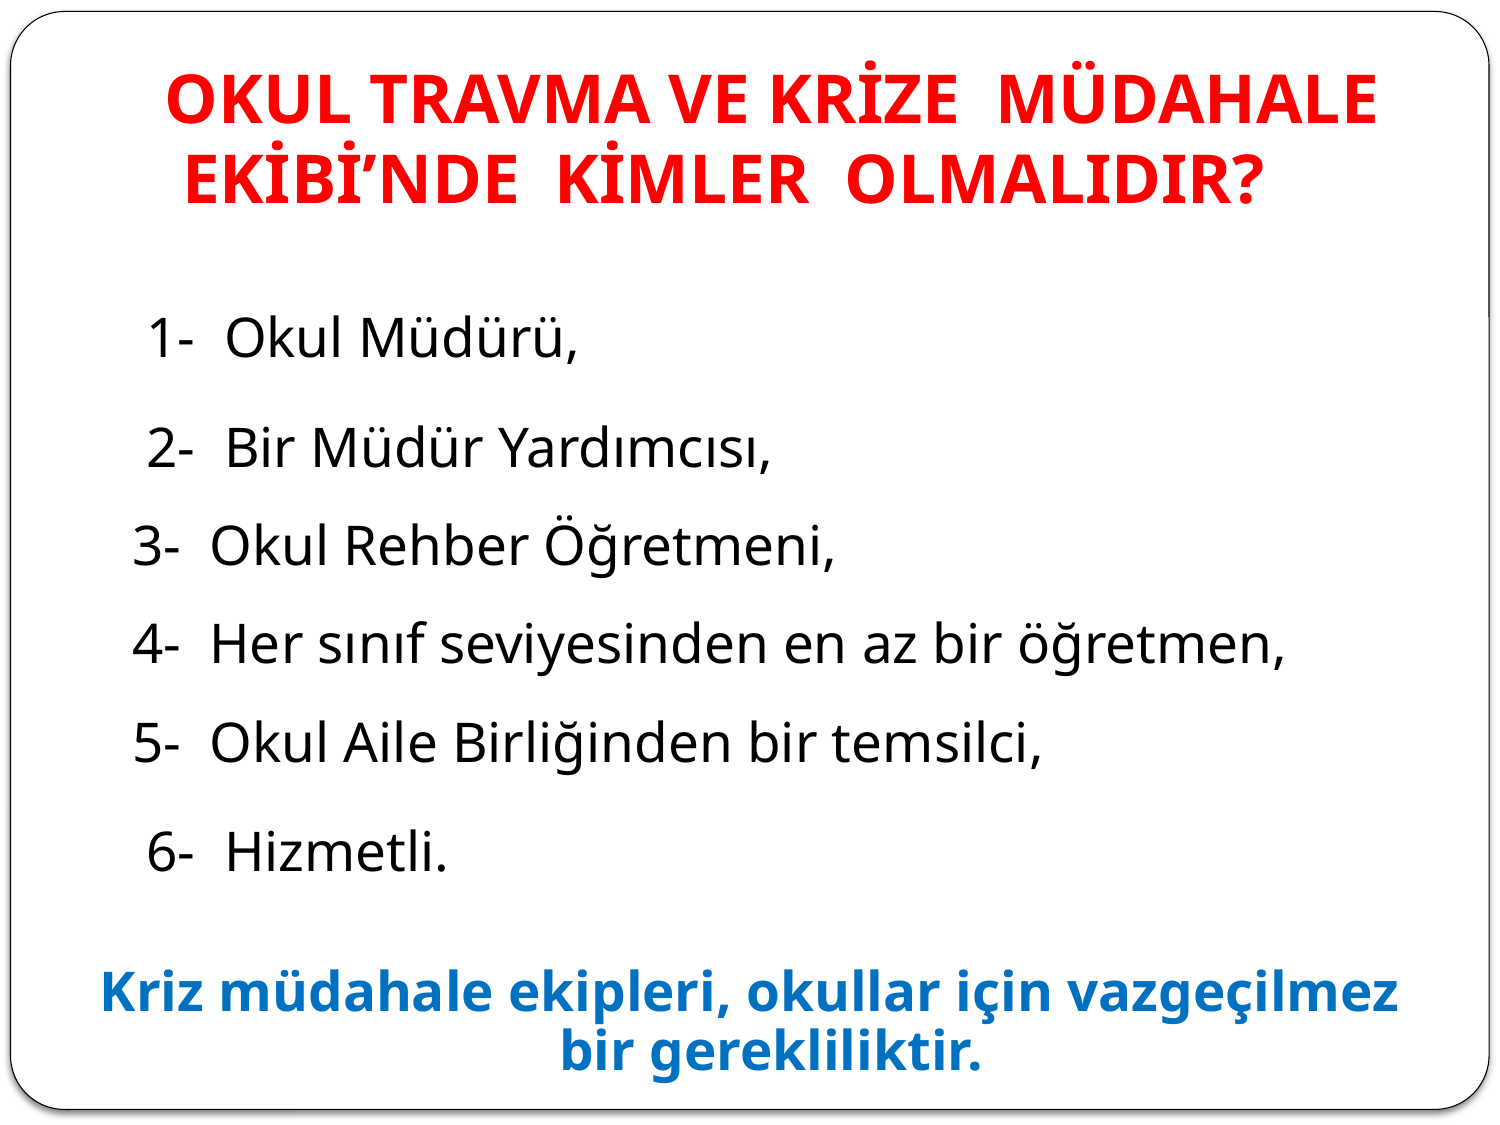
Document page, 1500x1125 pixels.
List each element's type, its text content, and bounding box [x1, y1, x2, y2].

title OKUL TRAVMA VE KRİZE MÜDAHALE EKİBİ’NDE KİMLER OLMALIDIR? [150, 45, 1425, 233]
list 1- Okul Müdürü, 2- Bir Müdür Yardımcısı, 3- Okul Rehber Öğretmeni, 4- Her sınıf seviyesinden en az bir öğretmen, 5- Okul Aile Birliğinden bir temsilci, 6- Hizmetli. Kriz müdahale ekipleri, okullar için vazgeçilmez bir gerekliliktir. [75, 262, 1425, 1094]
